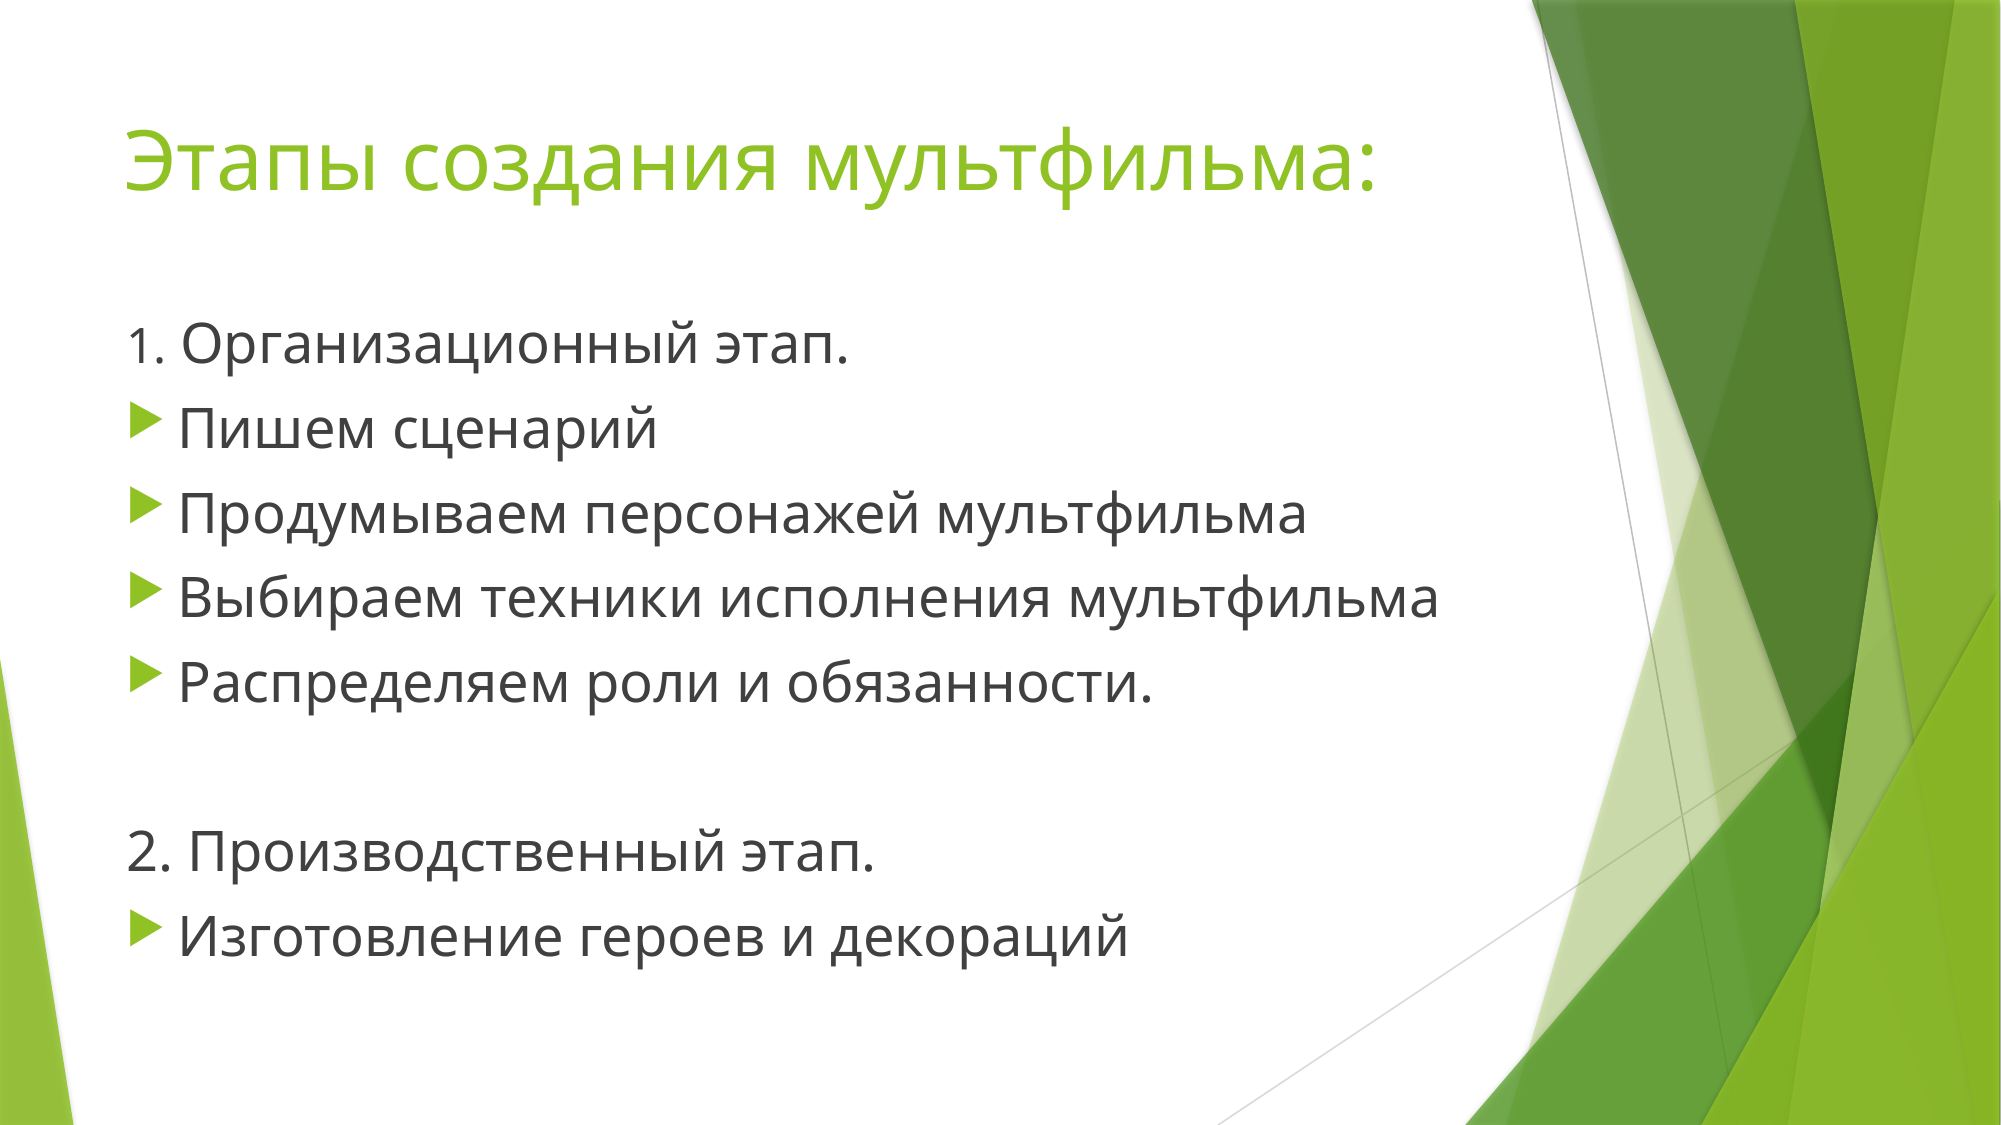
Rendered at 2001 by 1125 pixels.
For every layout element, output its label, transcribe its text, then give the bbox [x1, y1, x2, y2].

list 1. Организационный этап. Пишем сценарий Продумываем персонажей мультфильма Выбираем техники исполнения мультфильма Распределяем роли и обязанности. 2. Производственный этап. Изготовление героев и декораций [111, 300, 1522, 991]
title Этапы создания мультфильма: [109, 99, 1520, 317]
